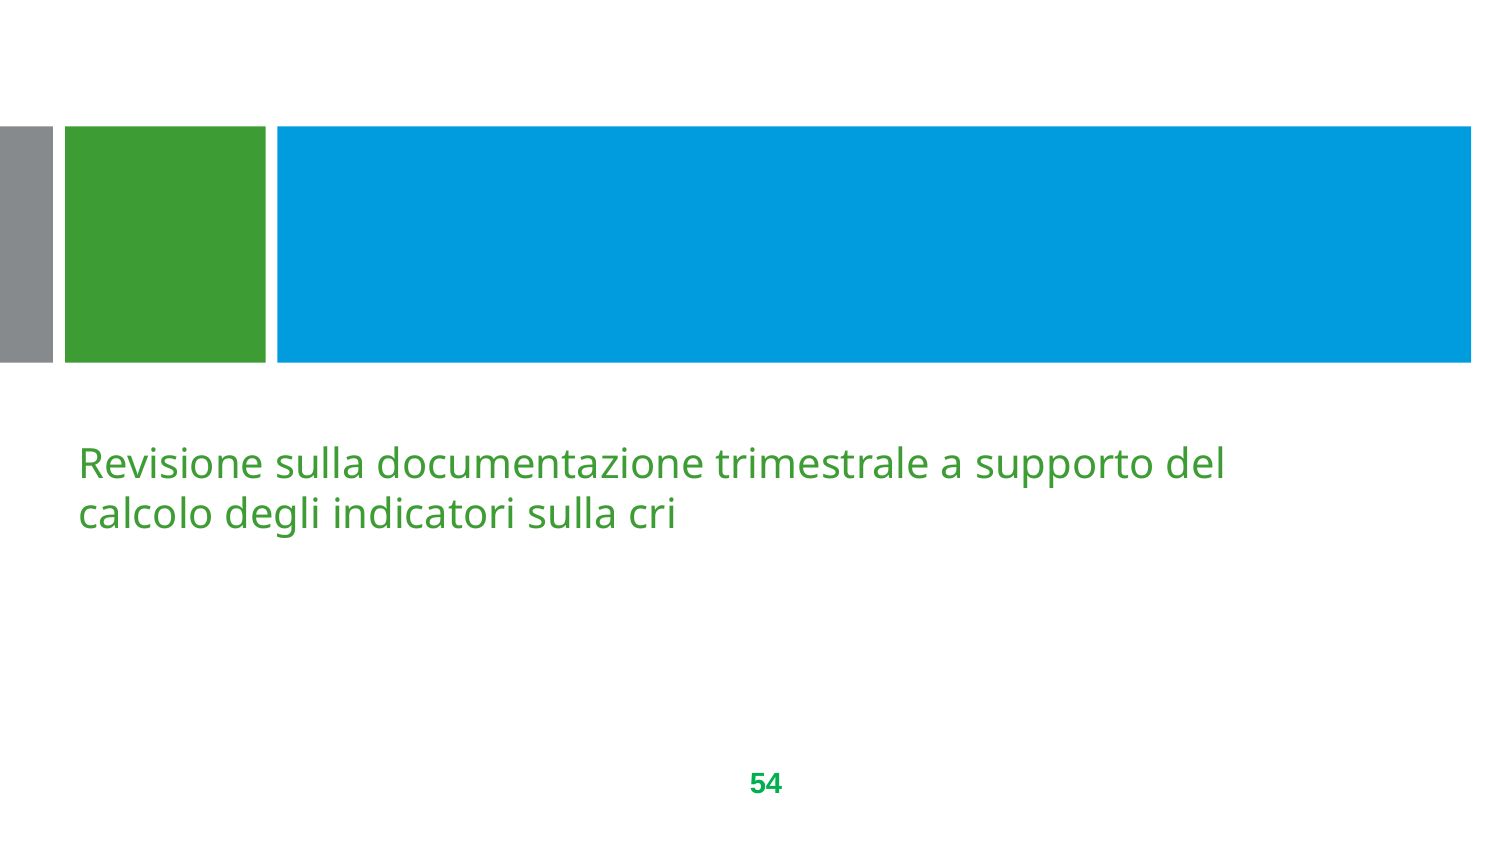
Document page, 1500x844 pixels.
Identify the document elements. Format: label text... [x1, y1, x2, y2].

title Revisione sulla documentazione trimestrale a supporto del calcolo degli indicatori sulla cri [76, 435, 1324, 578]
slide_number 54 [743, 758, 789, 844]
